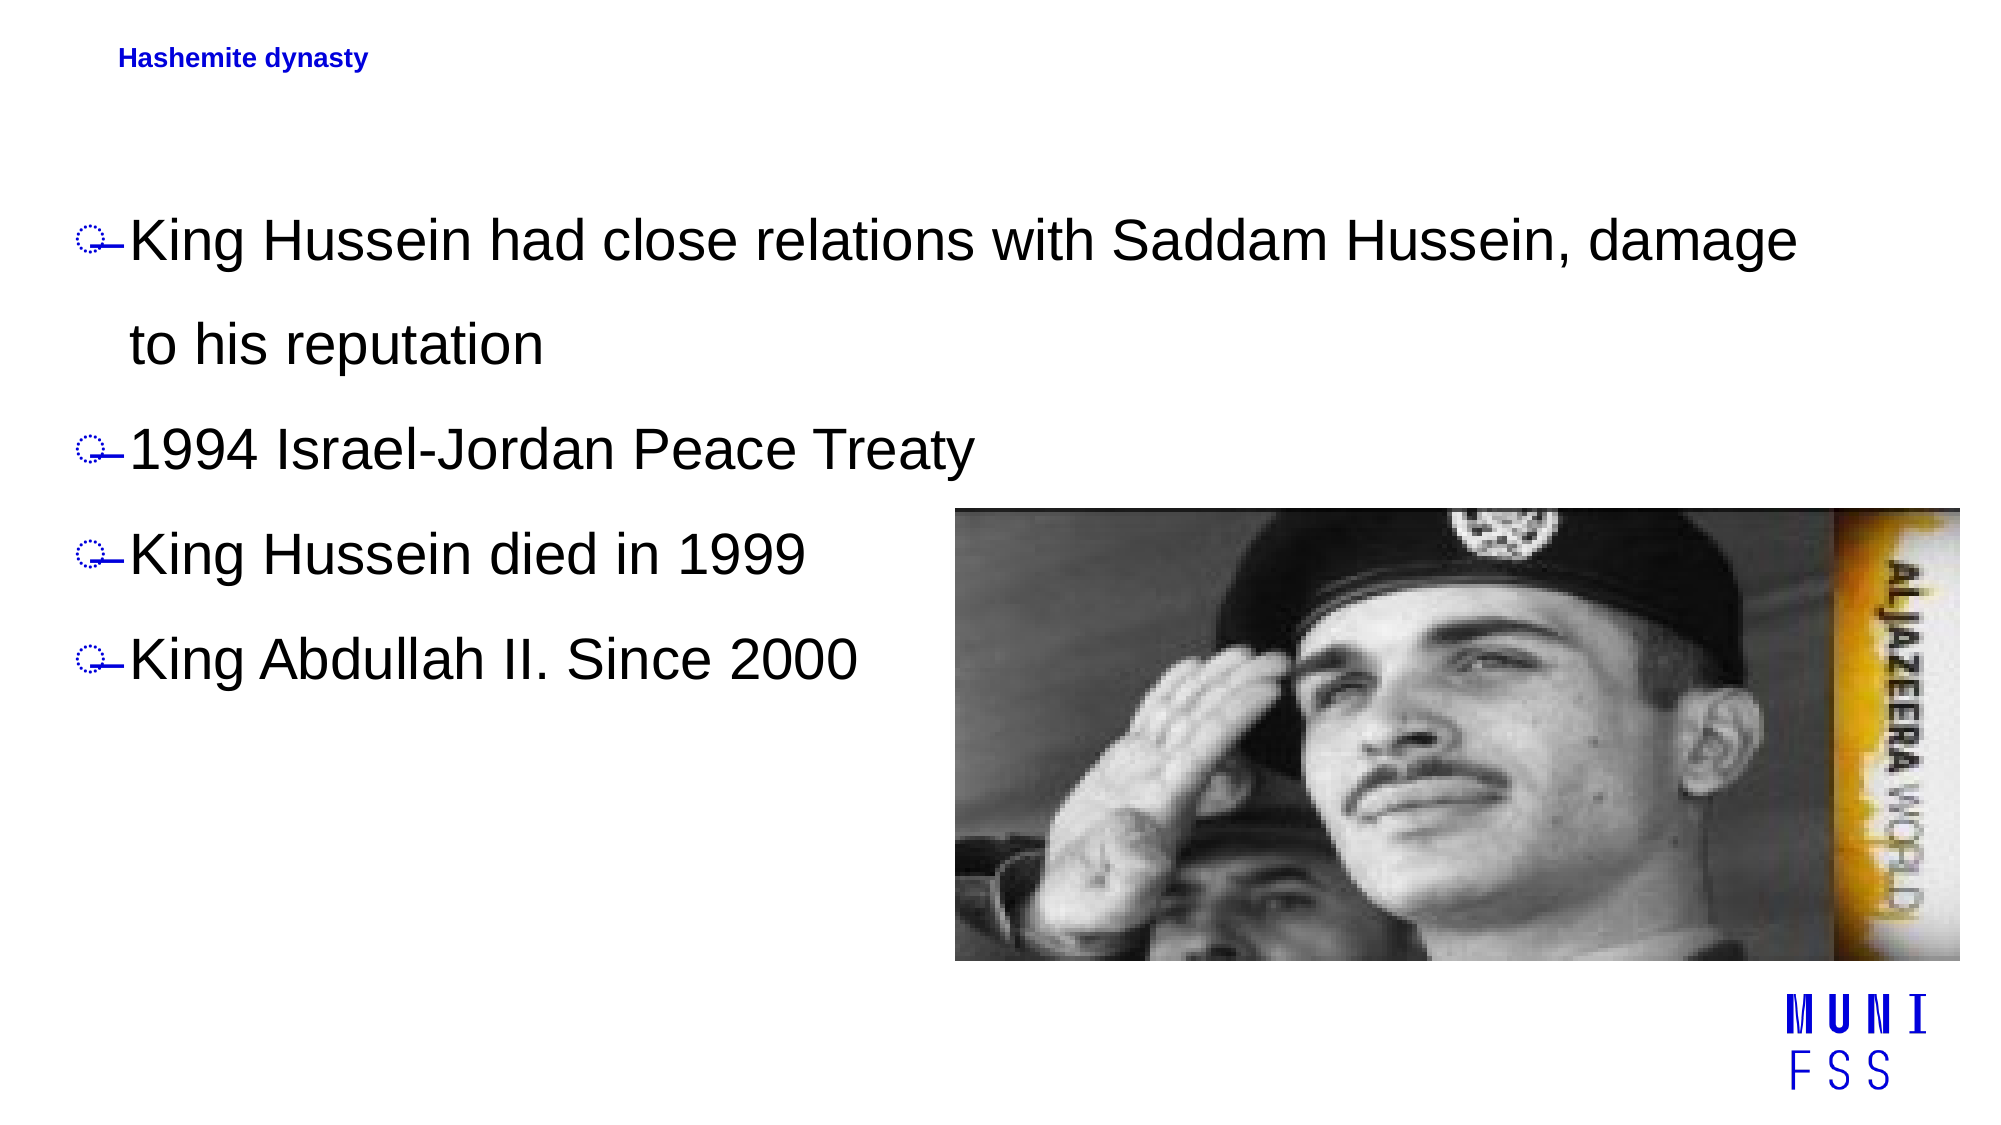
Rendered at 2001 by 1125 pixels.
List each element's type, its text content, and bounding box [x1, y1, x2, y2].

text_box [953, 507, 1961, 962]
picture [1787, 994, 1926, 1090]
title Hashemite dynasty [118, 0, 1883, 74]
list King Hussein had close relations with Saddam Hussein, damage to his reputation 1994 Israel-Jordan Peace Treaty King Hussein died in 1999 King Abdullah II. Since 2000 [54, 166, 1819, 846]
